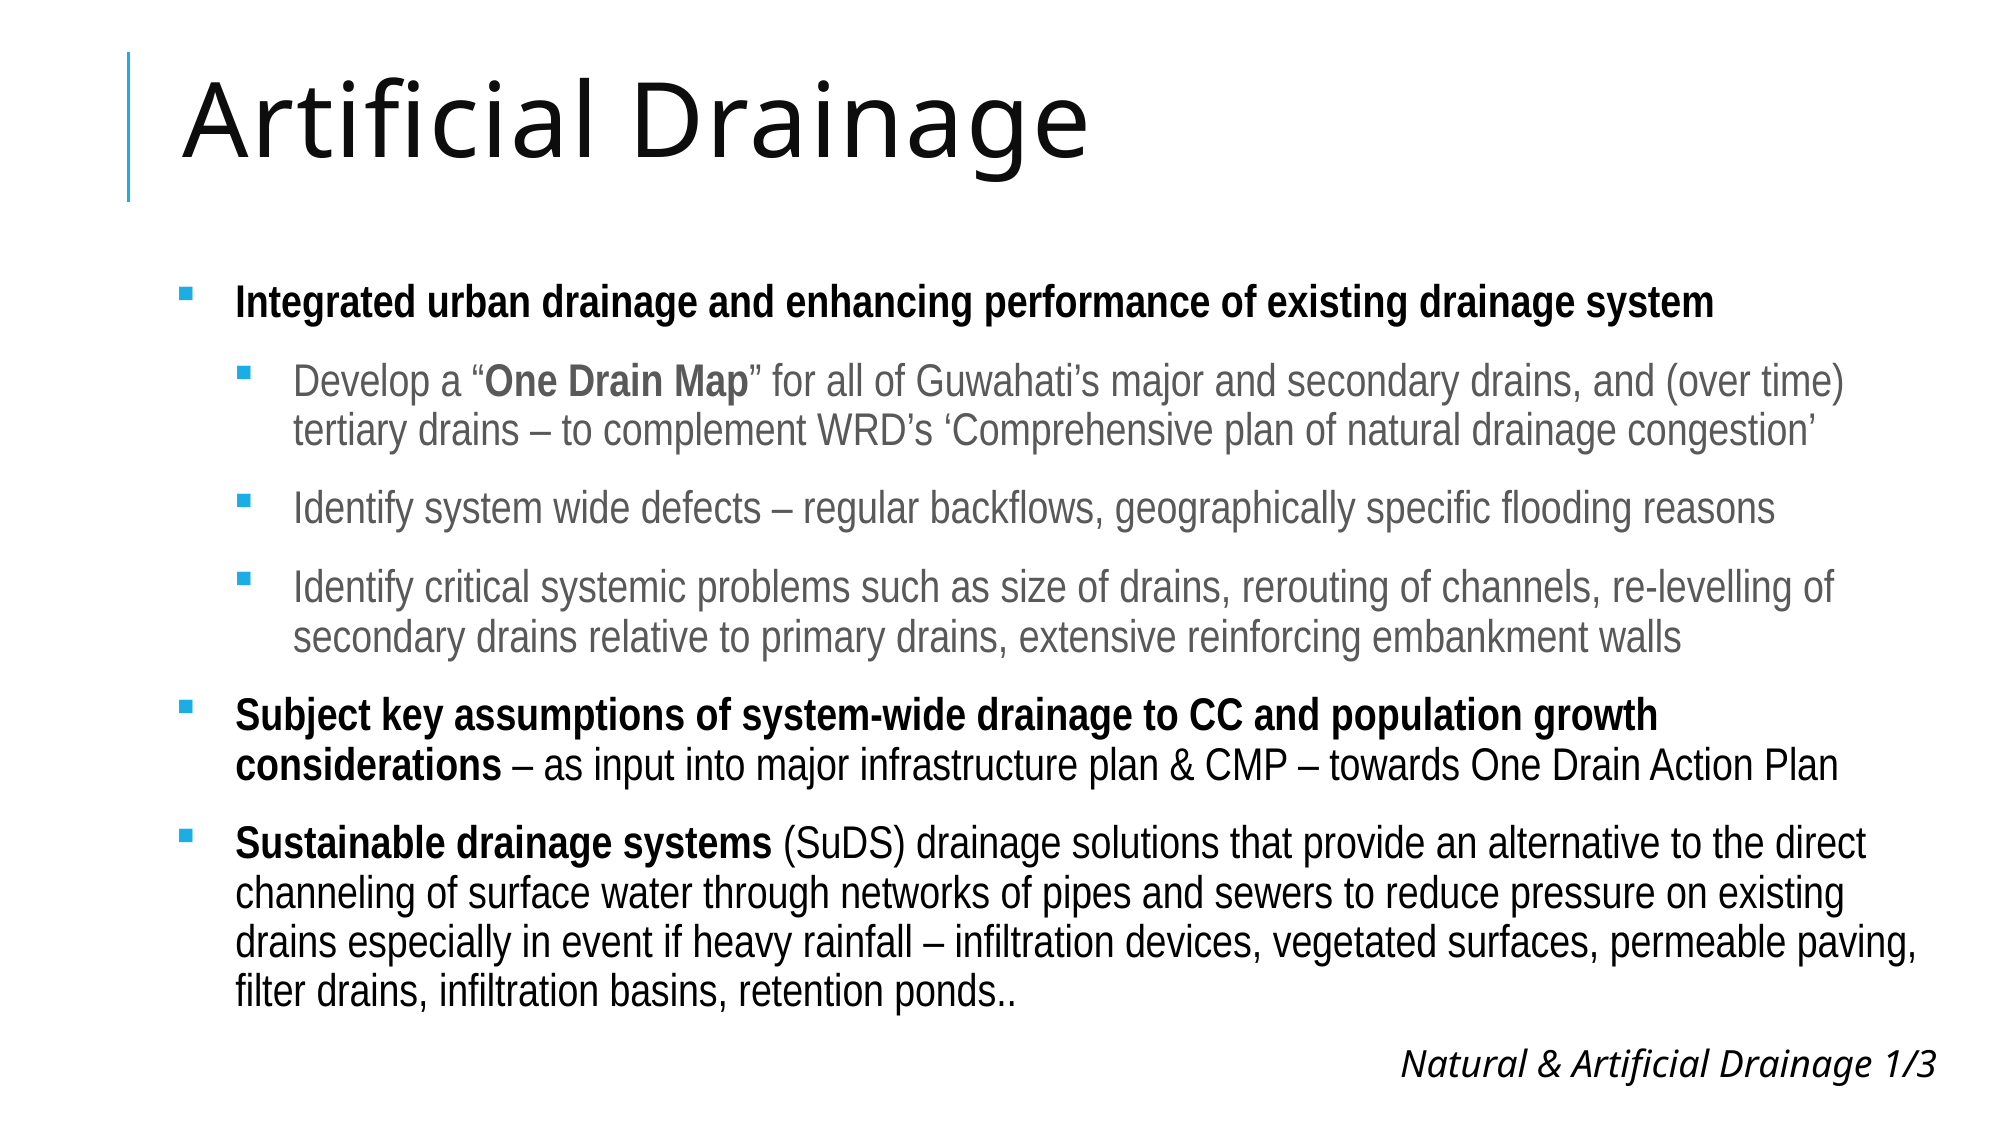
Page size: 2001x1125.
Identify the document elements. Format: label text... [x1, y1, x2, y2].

text_box Natural & Artificial Drainage 1/3 [1385, 1032, 1953, 1093]
title Artificial Drainage [168, 51, 1938, 203]
list Integrated urban drainage and enhancing performance of existing drainage system Develop a “One Drain Map” for all of Guwahati’s major and secondary drains, and (over time) tertiary drains – to complement WRD’s ‘Comprehensive plan of natural drainage congestion’ Identify system wide defects – regular backflows, geographically specific flooding reasons Identify critical systemic problems such as size of drains, rerouting of channels, re-levelling of secondary drains relative to primary drains, extensive reinforcing embankment walls Subject key assumptions of system‐wide drainage to CC and population growth considerations – as input into major infrastructure plan & CMP – towards One Drain Action Plan Sustainable drainage systems (SuDS) drainage solutions that provide an alternative to the direct channeling of surface water through networks of pipes and sewers to reduce pressure on existing drains especially in event if heavy rainfall – infiltration devices, vegetated surfaces, permeable paving, filter drains, infiltration basins, retention ponds.. [168, 270, 1938, 1035]
